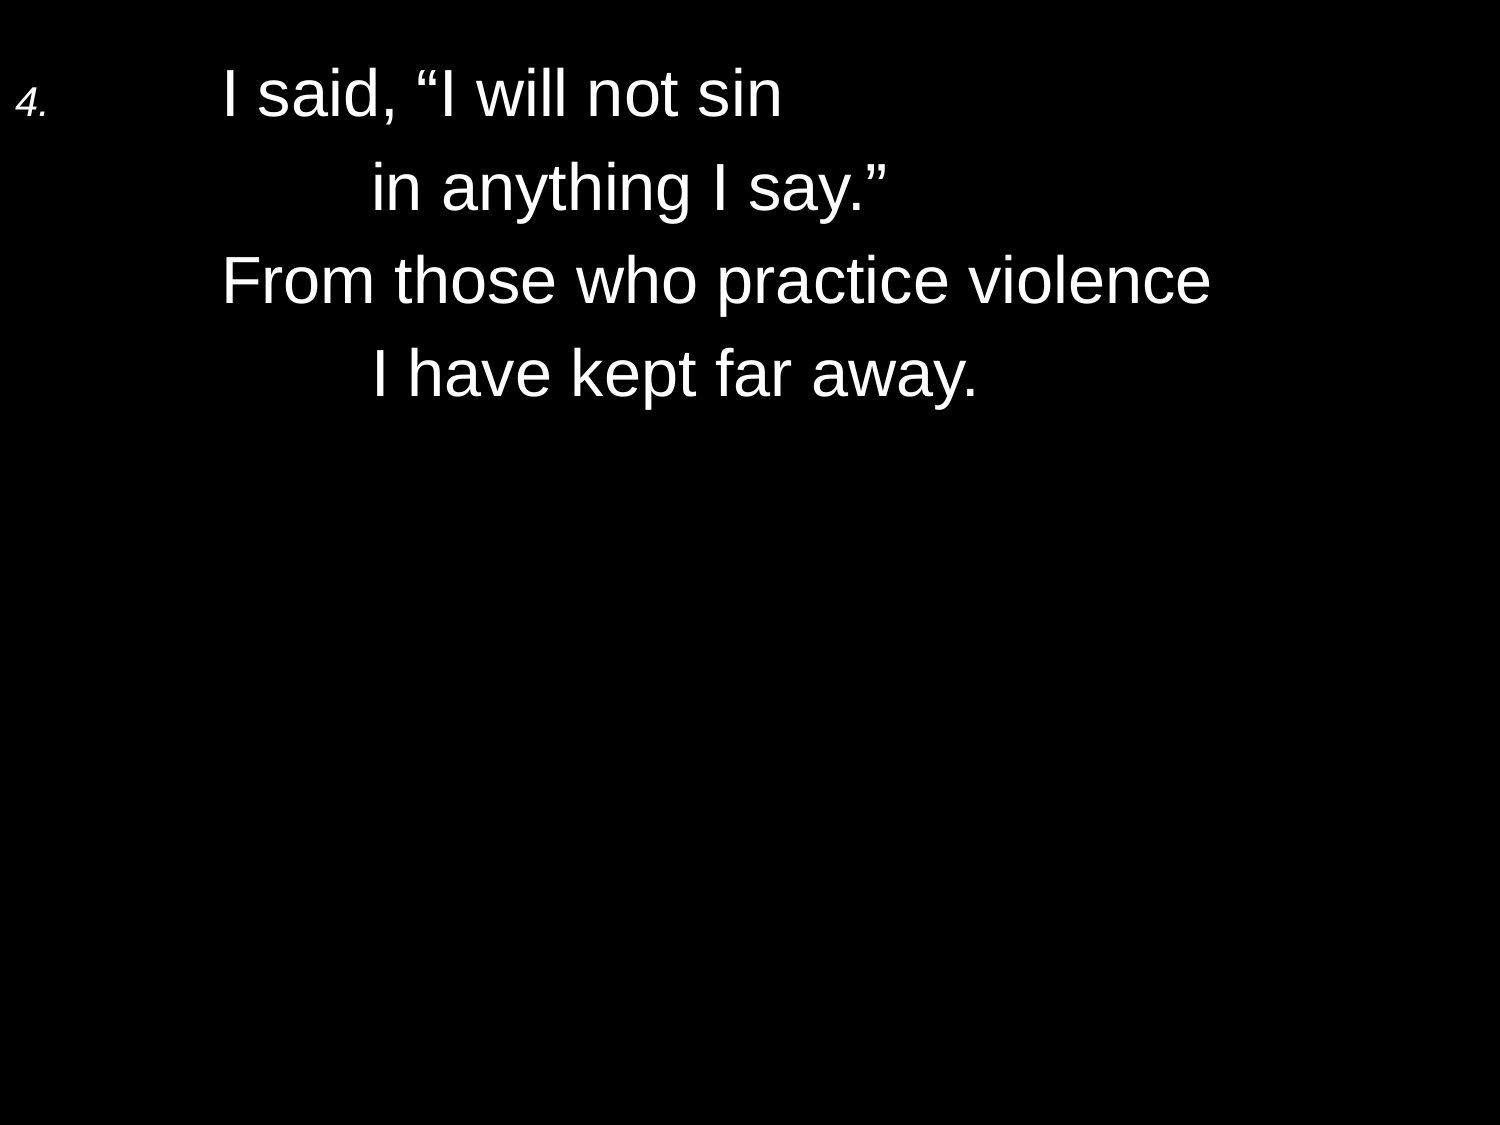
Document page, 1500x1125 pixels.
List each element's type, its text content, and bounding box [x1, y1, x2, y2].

list 4. I said, “I will not sin in anything I say.” From those who practice violence I have kept far away. [0, 42, 1500, 1047]
